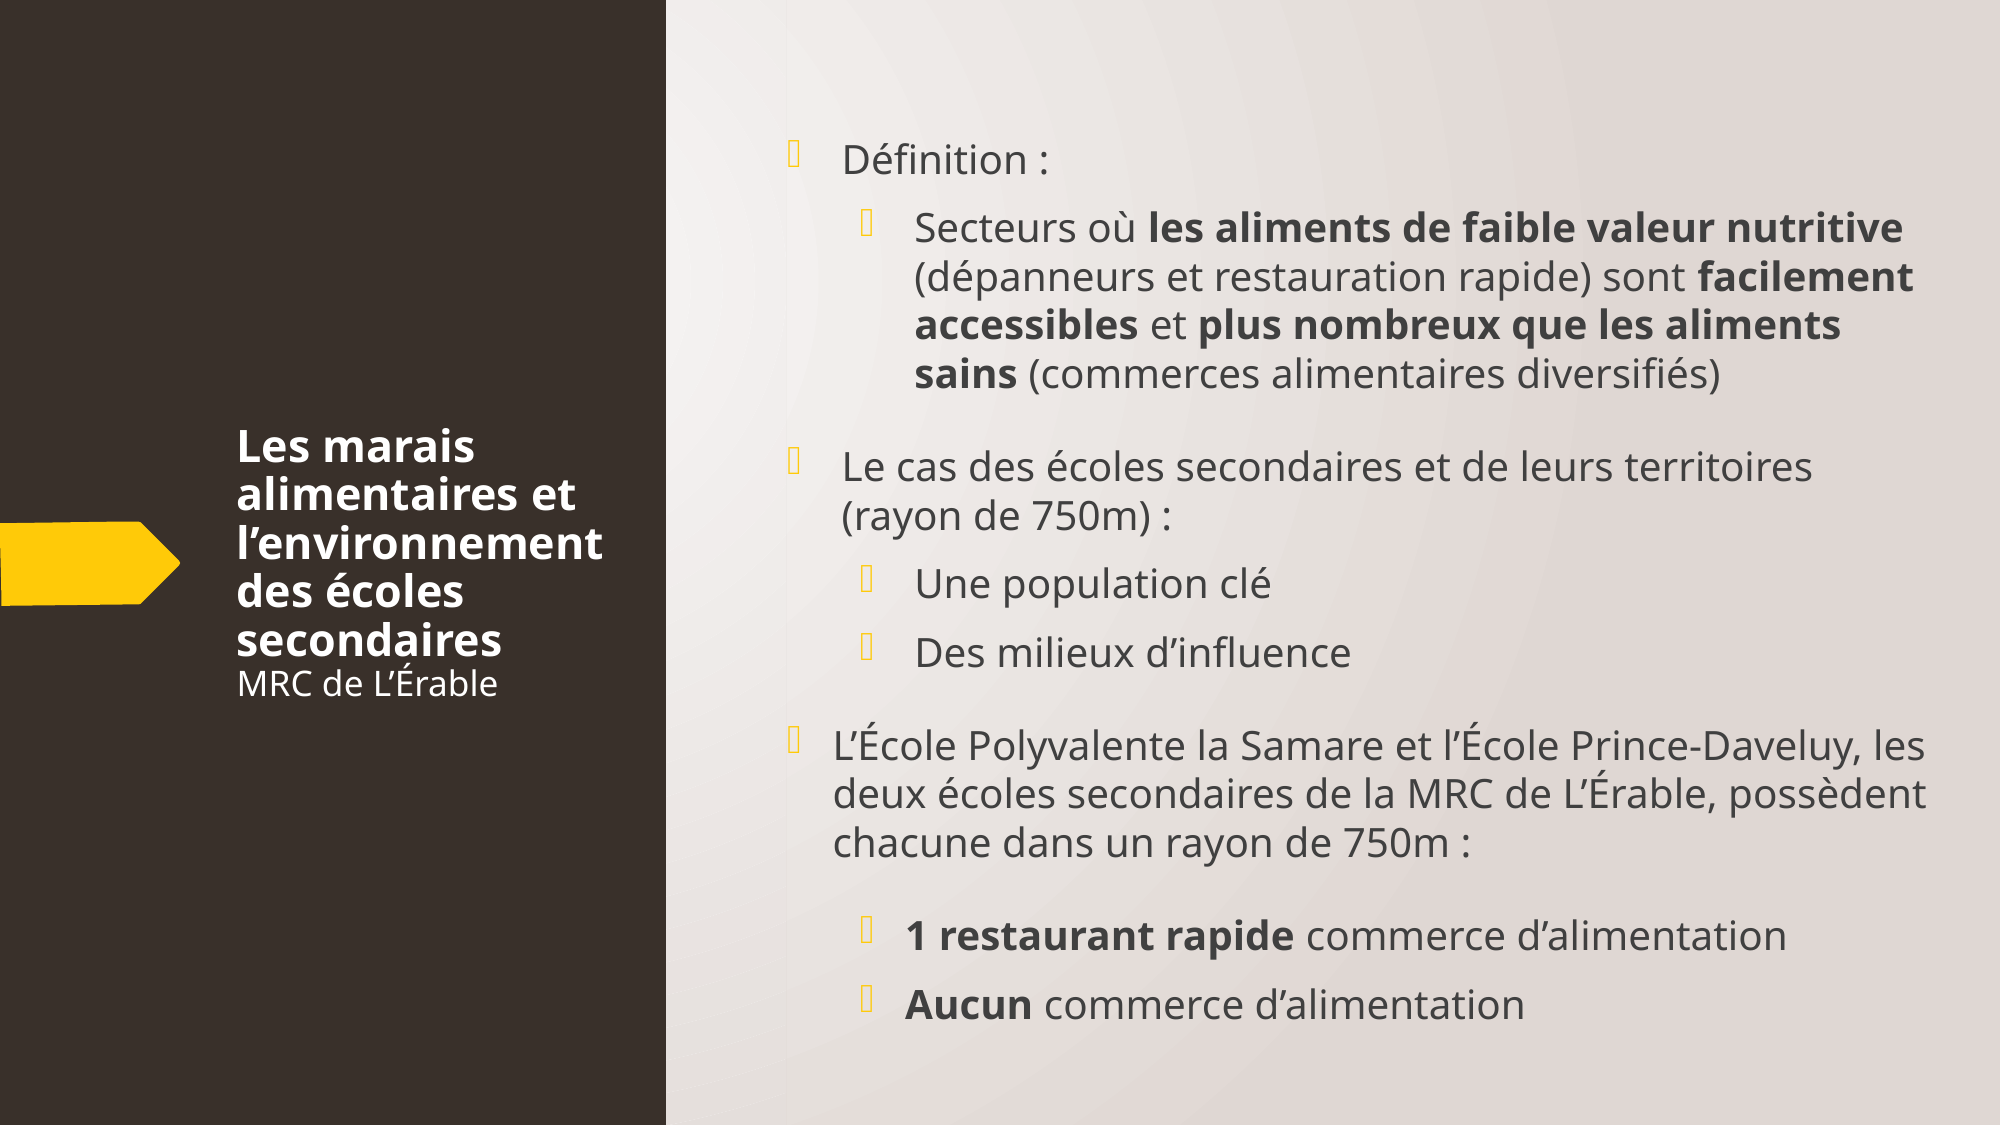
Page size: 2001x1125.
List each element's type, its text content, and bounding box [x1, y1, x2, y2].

text_box Définition : Secteurs où les aliments de faible valeur nutritive (dépanneurs et restauration rapide) sont facilement accessibles et plus nombreux que les aliments sains (commerces alimentaires diversifiés) Le cas des écoles secondaires et de leurs territoires (rayon de 750m) : Une population clé Des milieux d’influence L’École Polyvalente la Samare et l’École Prince-Daveluy, les deux écoles secondaires de la MRC de L’Érable, possèdent chacune dans un rayon de 750m : 1 restaurant rapide commerce d’alimentation Aucun commerce d’alimentation [772, 126, 1948, 1053]
title Les marais alimentaires et l’environnement des écoles secondaires MRC de L’Érable [221, 416, 666, 712]
text_box [0, 521, 181, 606]
text_box [0, 0, 667, 1125]
text_box [785, 0, 2000, 1125]
